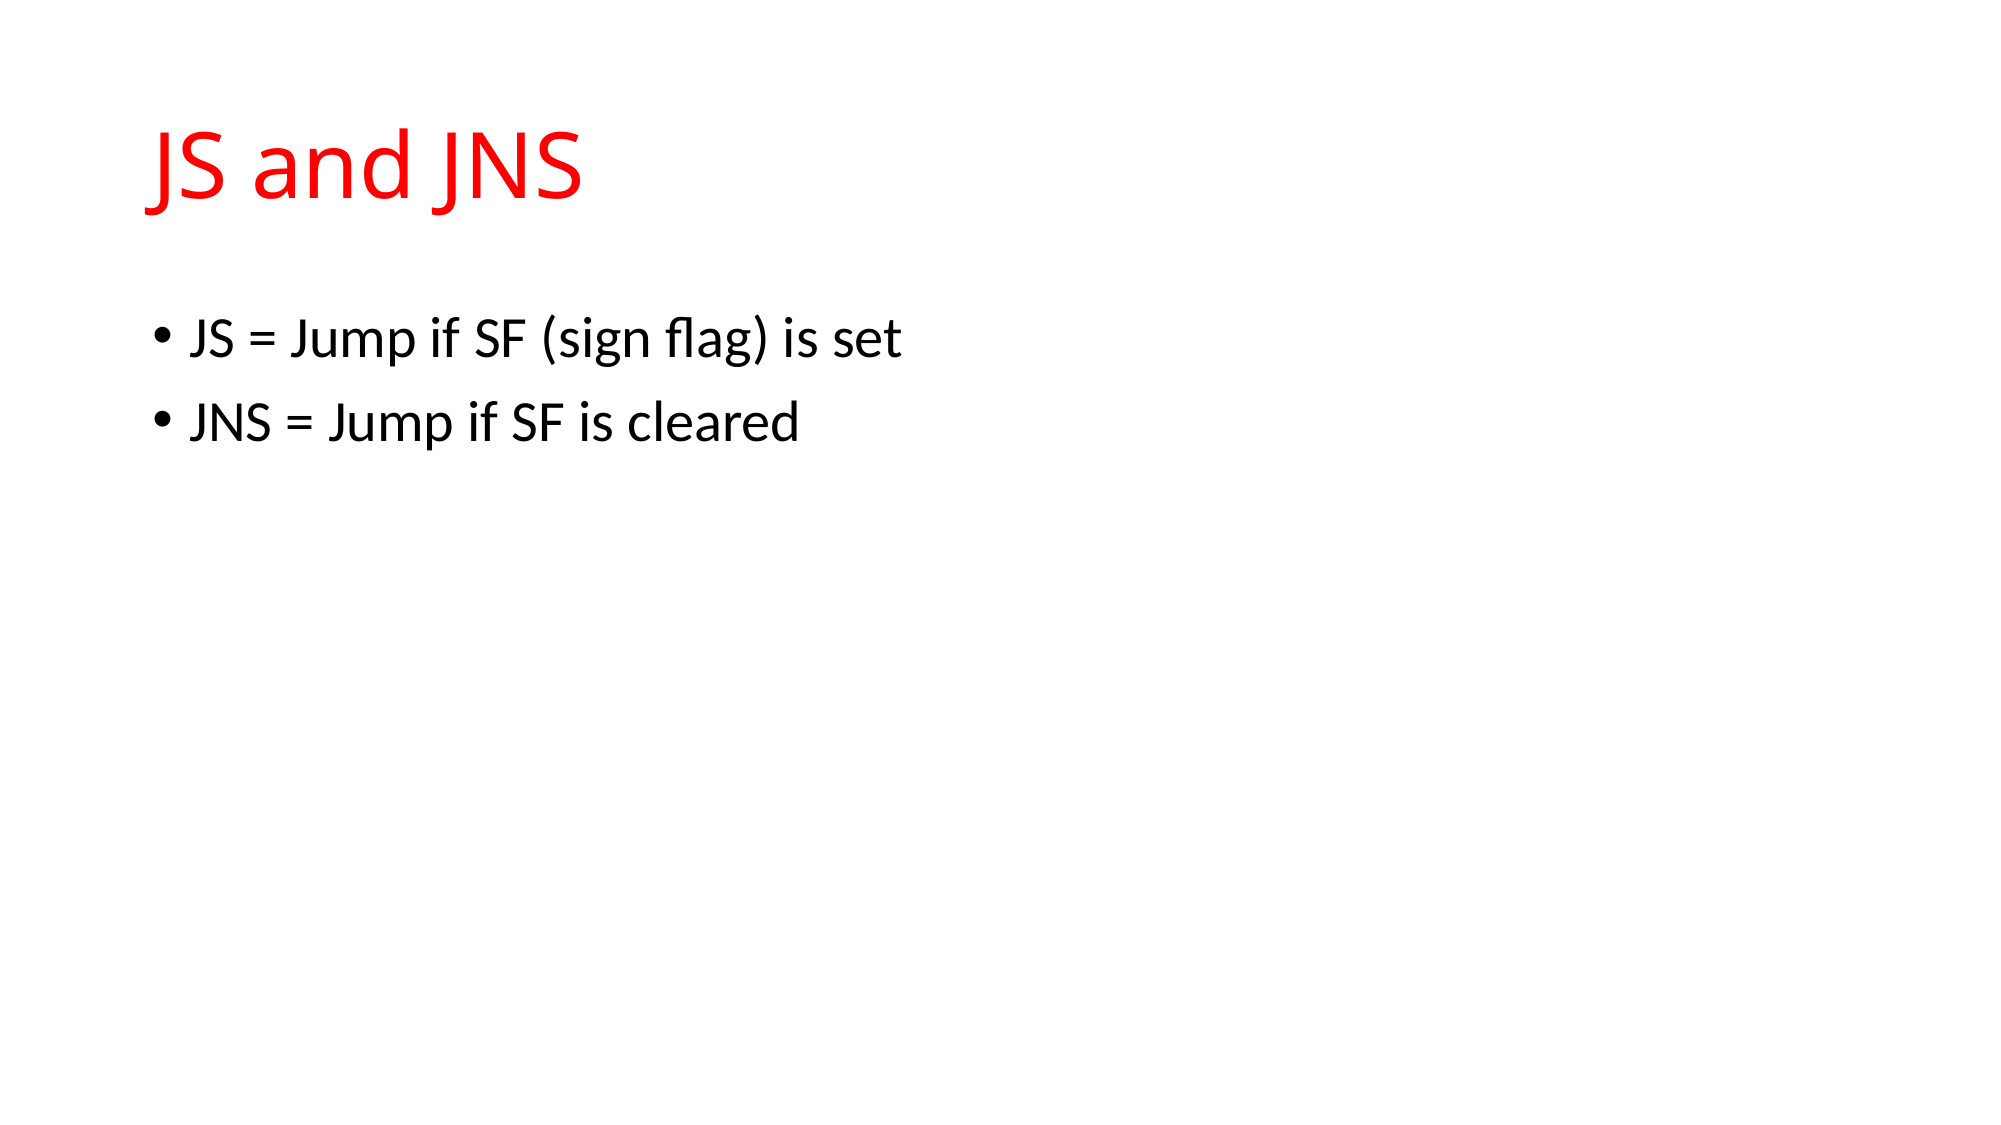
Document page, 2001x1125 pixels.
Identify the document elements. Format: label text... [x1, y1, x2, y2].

title JS and JNS [137, 59, 1863, 278]
list JS = Jump if SF (sign flag) is set JNS = Jump if SF is cleared [137, 299, 1863, 1014]
